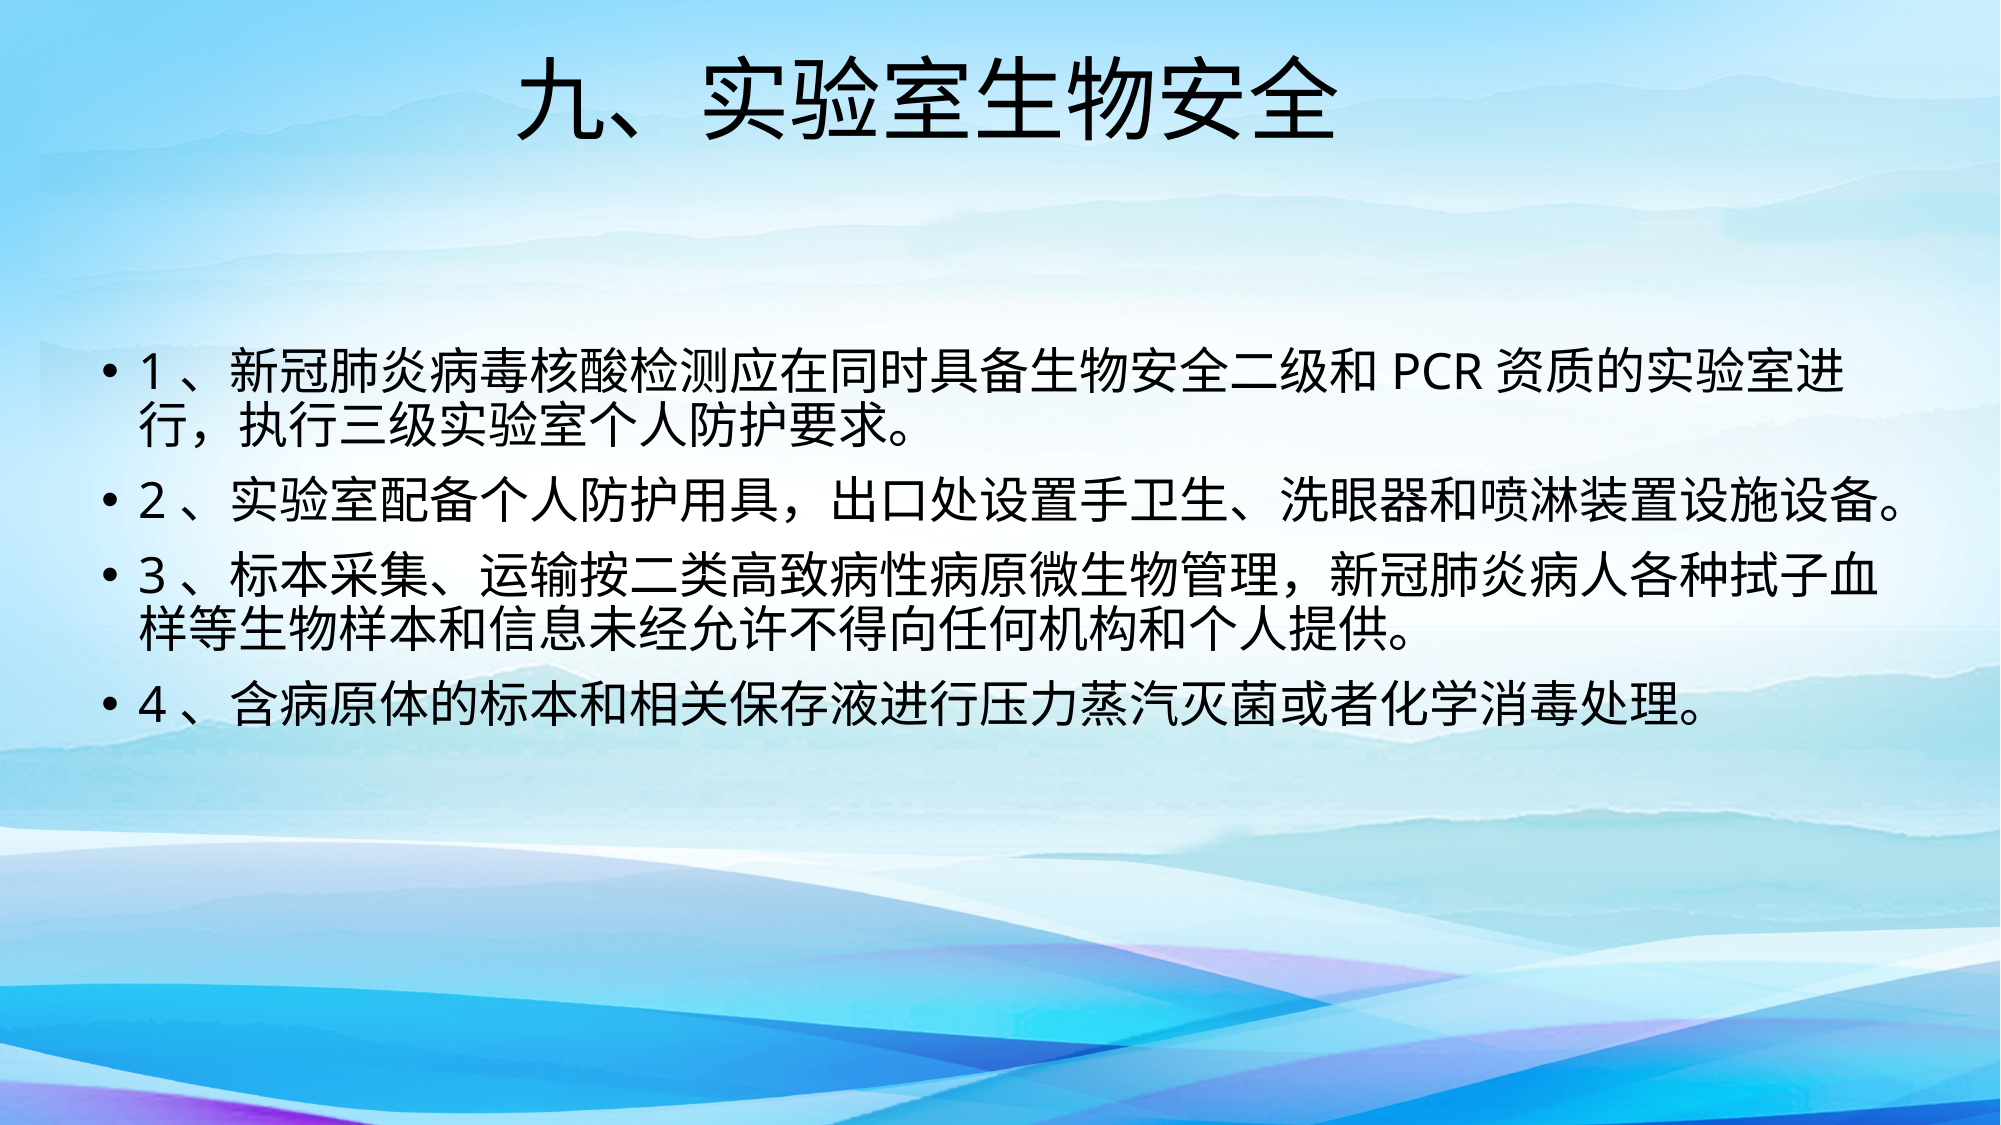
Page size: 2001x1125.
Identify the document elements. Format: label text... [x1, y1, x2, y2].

picture [0, 0, 2001, 1125]
list 1、新冠肺炎病毒核酸检测应在同时具备生物安全二级和PCR资质的实验室进行，执行三级实验室个人防护要求。 2、实验室配备个人防护用具，出口处设置手卫生、洗眼器和喷淋装置设施设备。 3、标本采集、运输按二类高致病性病原微生物管理，新冠肺炎病人各种拭子血样等生物样本和信息未经允许不得向任何机构和个人提供。 4、含病原体的标本和相关保存液进行压力蒸汽灭菌或者化学消毒处理。 [86, 339, 1899, 1047]
picture [1508, 1092, 1519, 1096]
title 九、实验室生物安全 [500, 47, 1917, 235]
